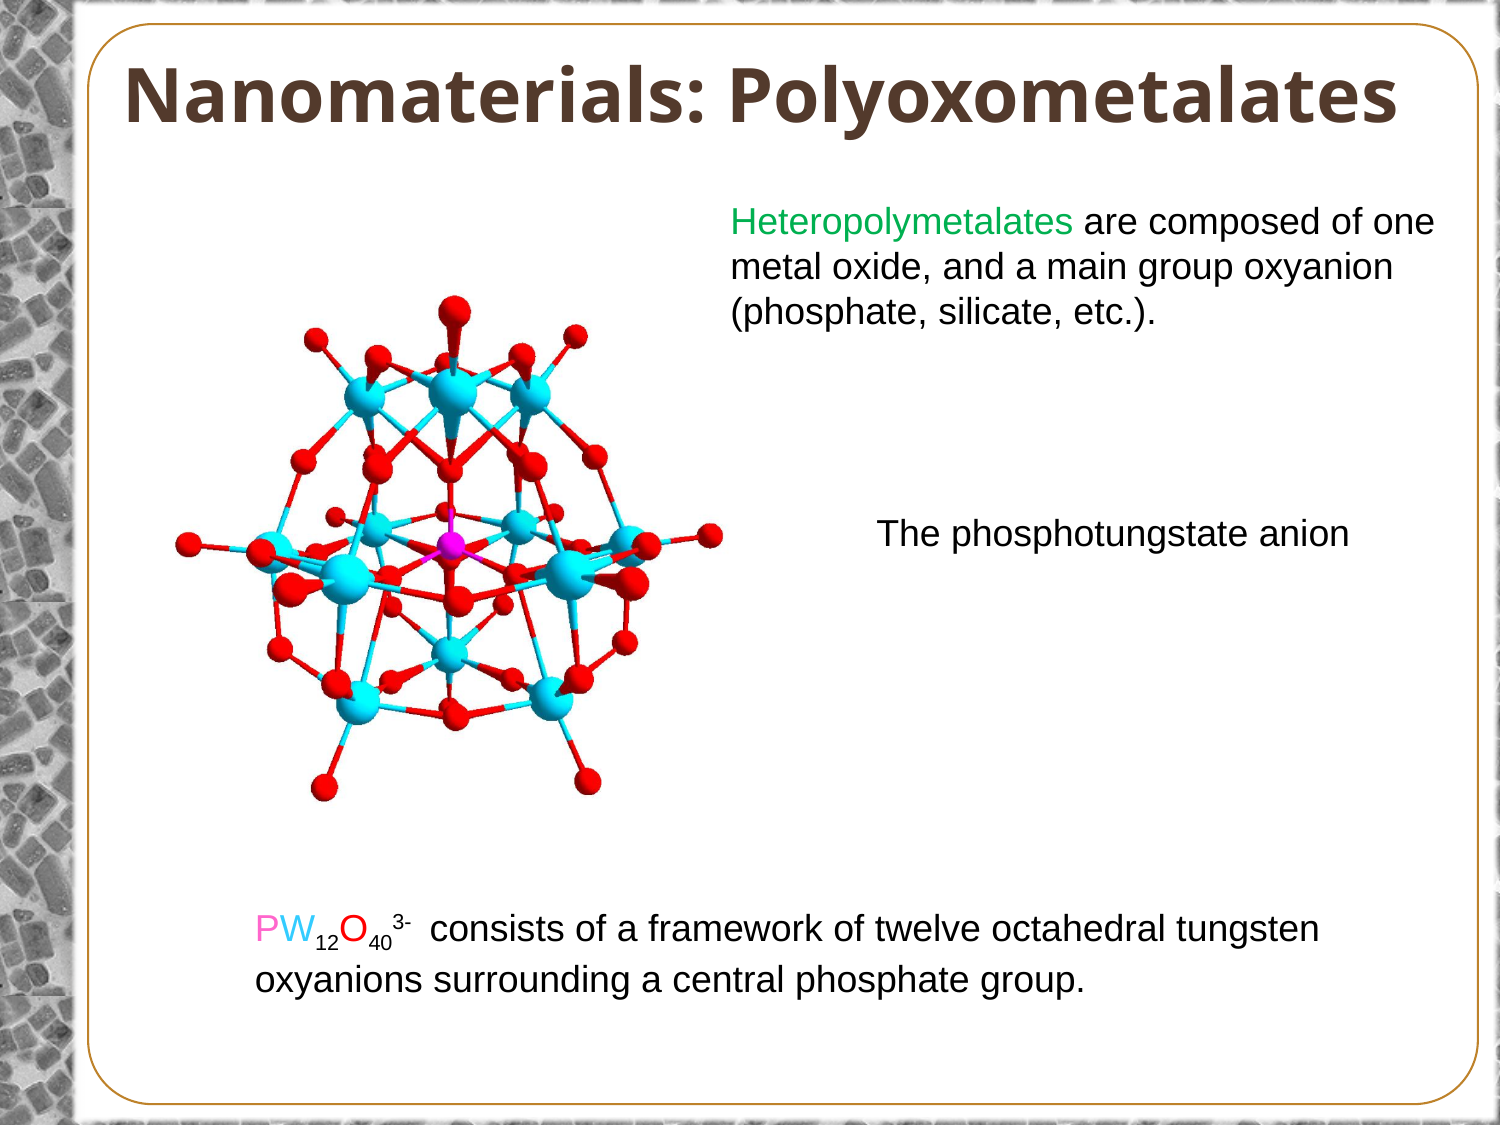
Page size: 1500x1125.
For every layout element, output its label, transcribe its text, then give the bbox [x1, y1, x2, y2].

text_box Heteropolymetalates are composed of one metal oxide, and a main group oxyanion (phosphate, silicate, etc.). [715, 189, 1466, 340]
text_box Nanomaterials: Polyoxometalates [108, 0, 1466, 186]
picture [131, 240, 738, 847]
text_box The phosphotungstate anion [861, 501, 1366, 561]
text_box Natural sources of nanomaterials [0, 0, 72, 1125]
text_box PW12O403- consists of a framework of twelve octahedral tungsten oxyanions surrounding a central phosphate group. [240, 896, 1432, 1007]
